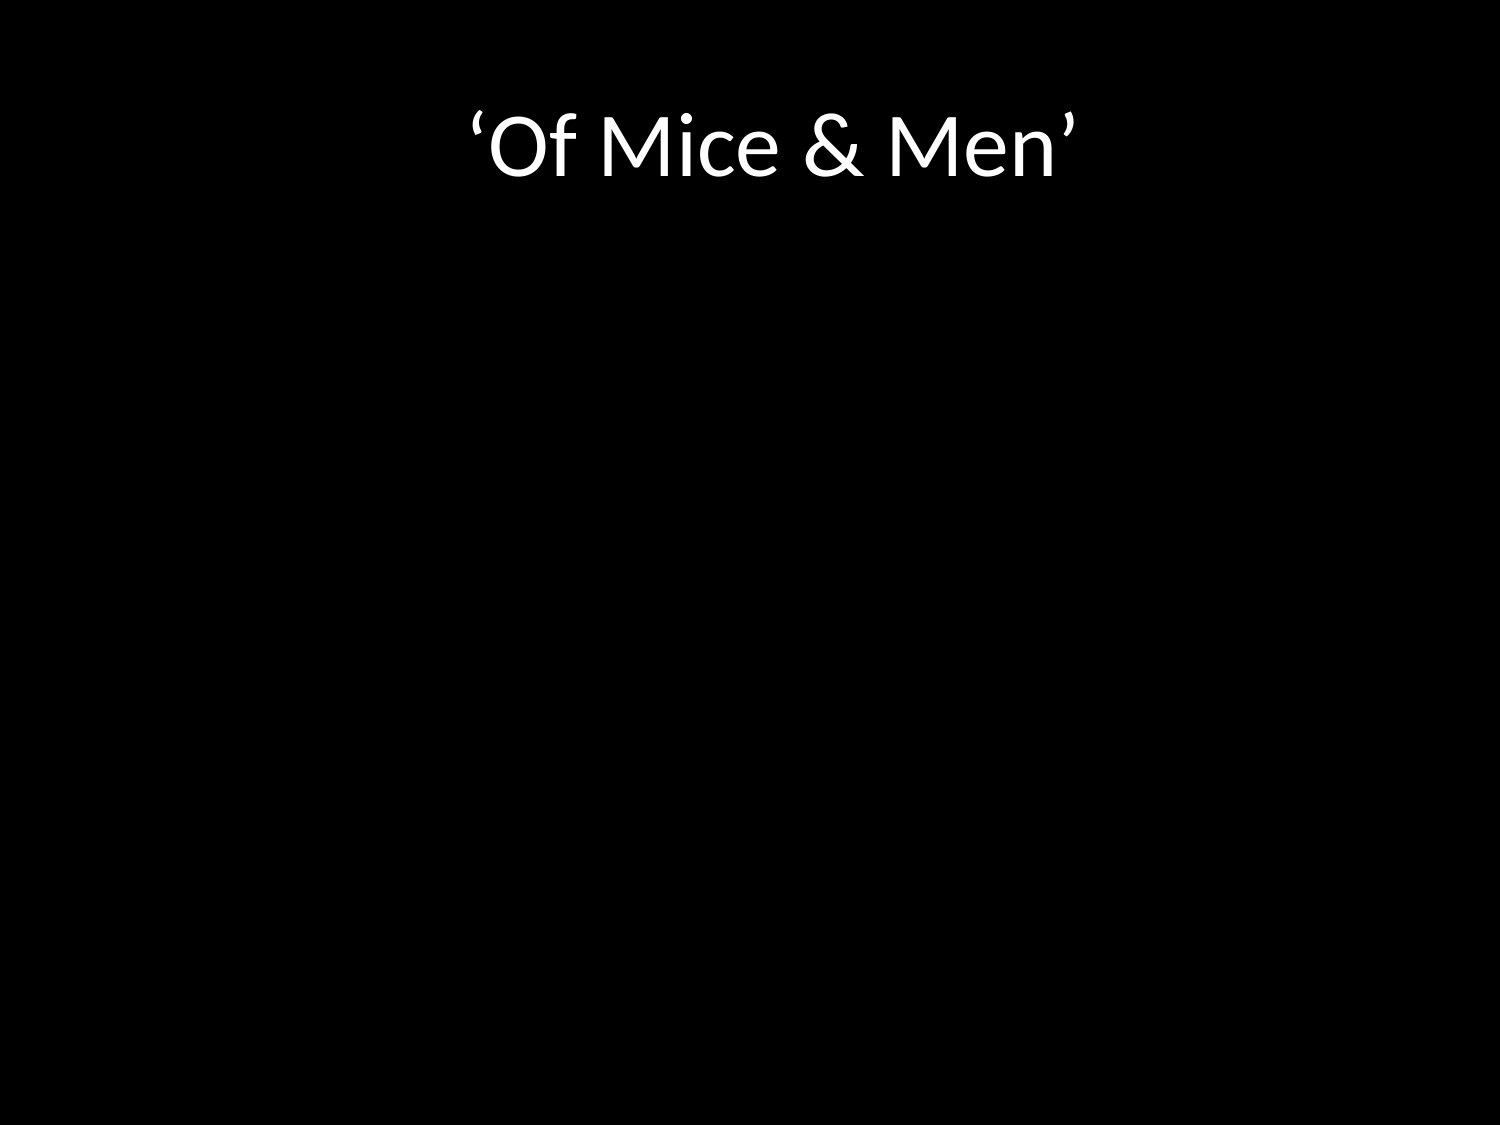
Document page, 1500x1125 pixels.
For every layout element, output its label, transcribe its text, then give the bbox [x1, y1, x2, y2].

title ‘Of Mice & Men’ [135, 19, 1411, 261]
